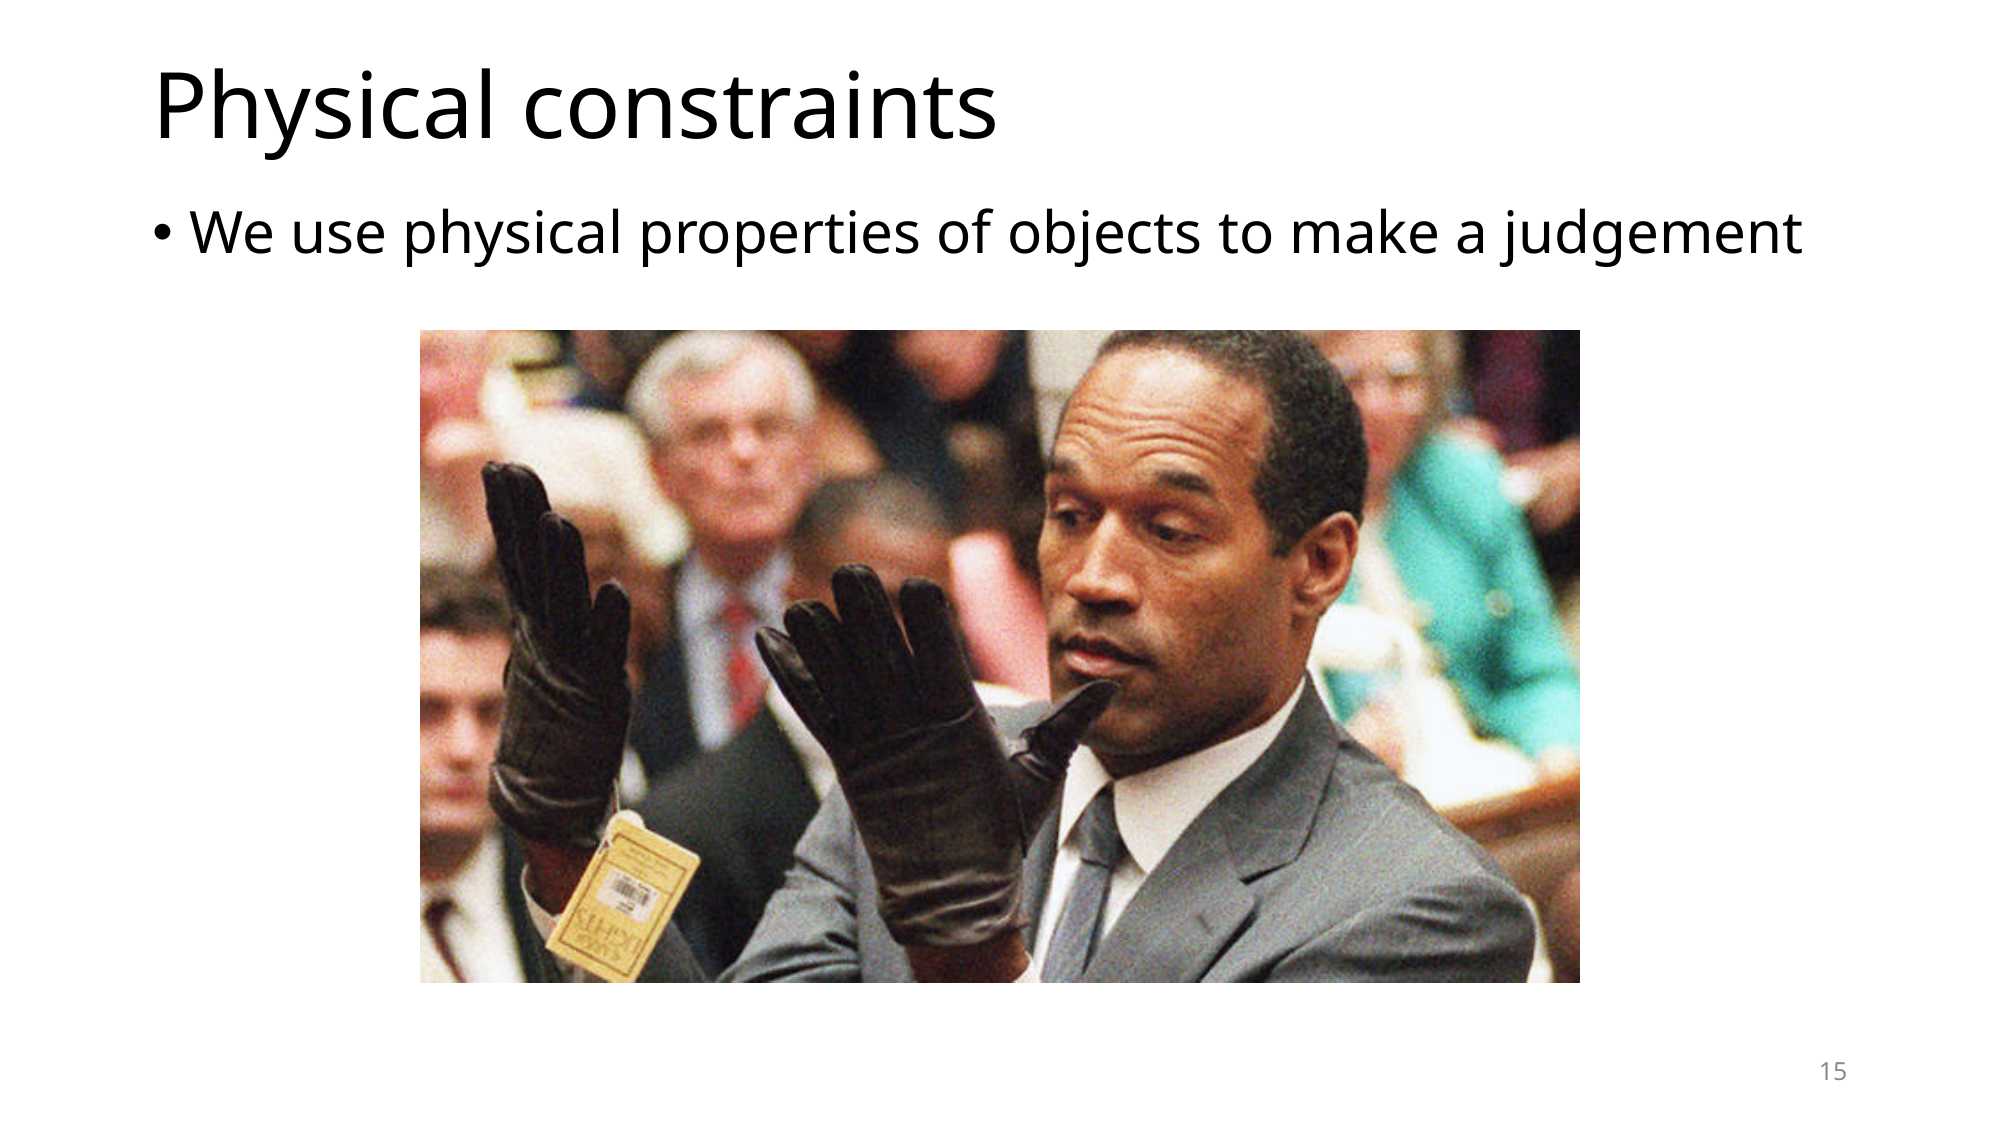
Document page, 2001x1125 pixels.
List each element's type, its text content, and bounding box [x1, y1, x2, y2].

slide_number 15 [1412, 1042, 1863, 1103]
title Physical constraints [137, 0, 1863, 196]
picture [420, 330, 1580, 983]
list We use physical properties of objects to make a judgement [137, 196, 1863, 910]
